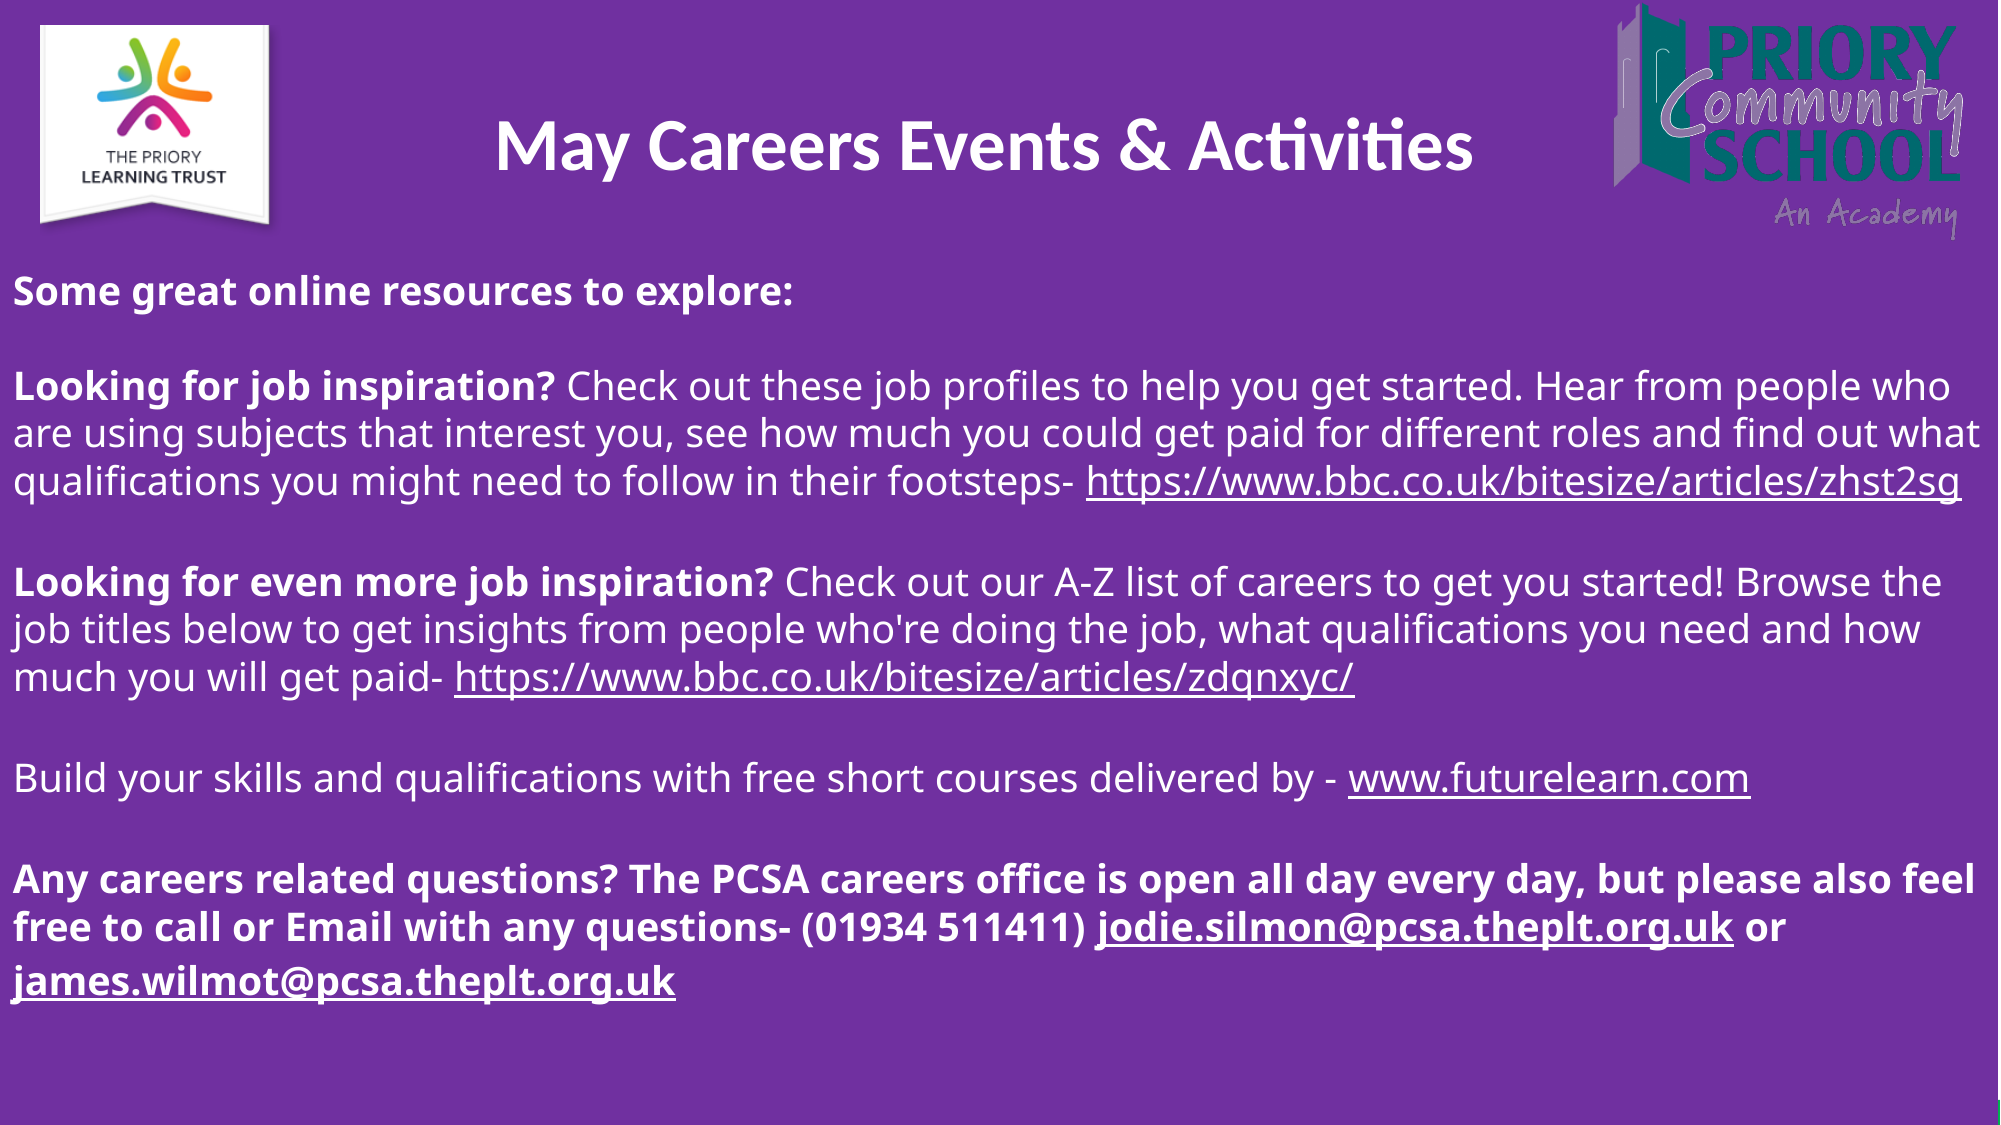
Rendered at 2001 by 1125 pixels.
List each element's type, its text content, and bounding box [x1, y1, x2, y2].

text_box [151, 216, 1160, 366]
text_box May Careers Events & Activities [331, 87, 1601, 193]
text_box Some great online resources to explore: Looking for job inspiration? Check out these job profiles to help you get started. Hear from people who are using subjects that interest you, see how much you could get paid for different roles and find out what qualifications you might need to follow in their footsteps- https://www.bbc.co.uk/bitesize/articles/zhst2sg Looking for even more job inspiration? Check out our A-Z list of careers to get you started! Browse the job titles below to get insights from people who're doing the job, what qualifications you need and how much you will get paid- https://www.bbc.co.uk/bitesize/articles/zdqnxyc/ Build your skills and qualifications with free short courses delivered by - www.futurelearn.com Any careers related questions? The PCSA careers office is open all day every day, but please also feel free to call or Email with any questions- (01934 511411) jodie.silmon@pcsa.theplt.org.uk or james.wilmot@pcsa.theplt.org.uk [0, 0, 1998, 1125]
picture [1606, 0, 2000, 242]
picture [40, 24, 292, 247]
